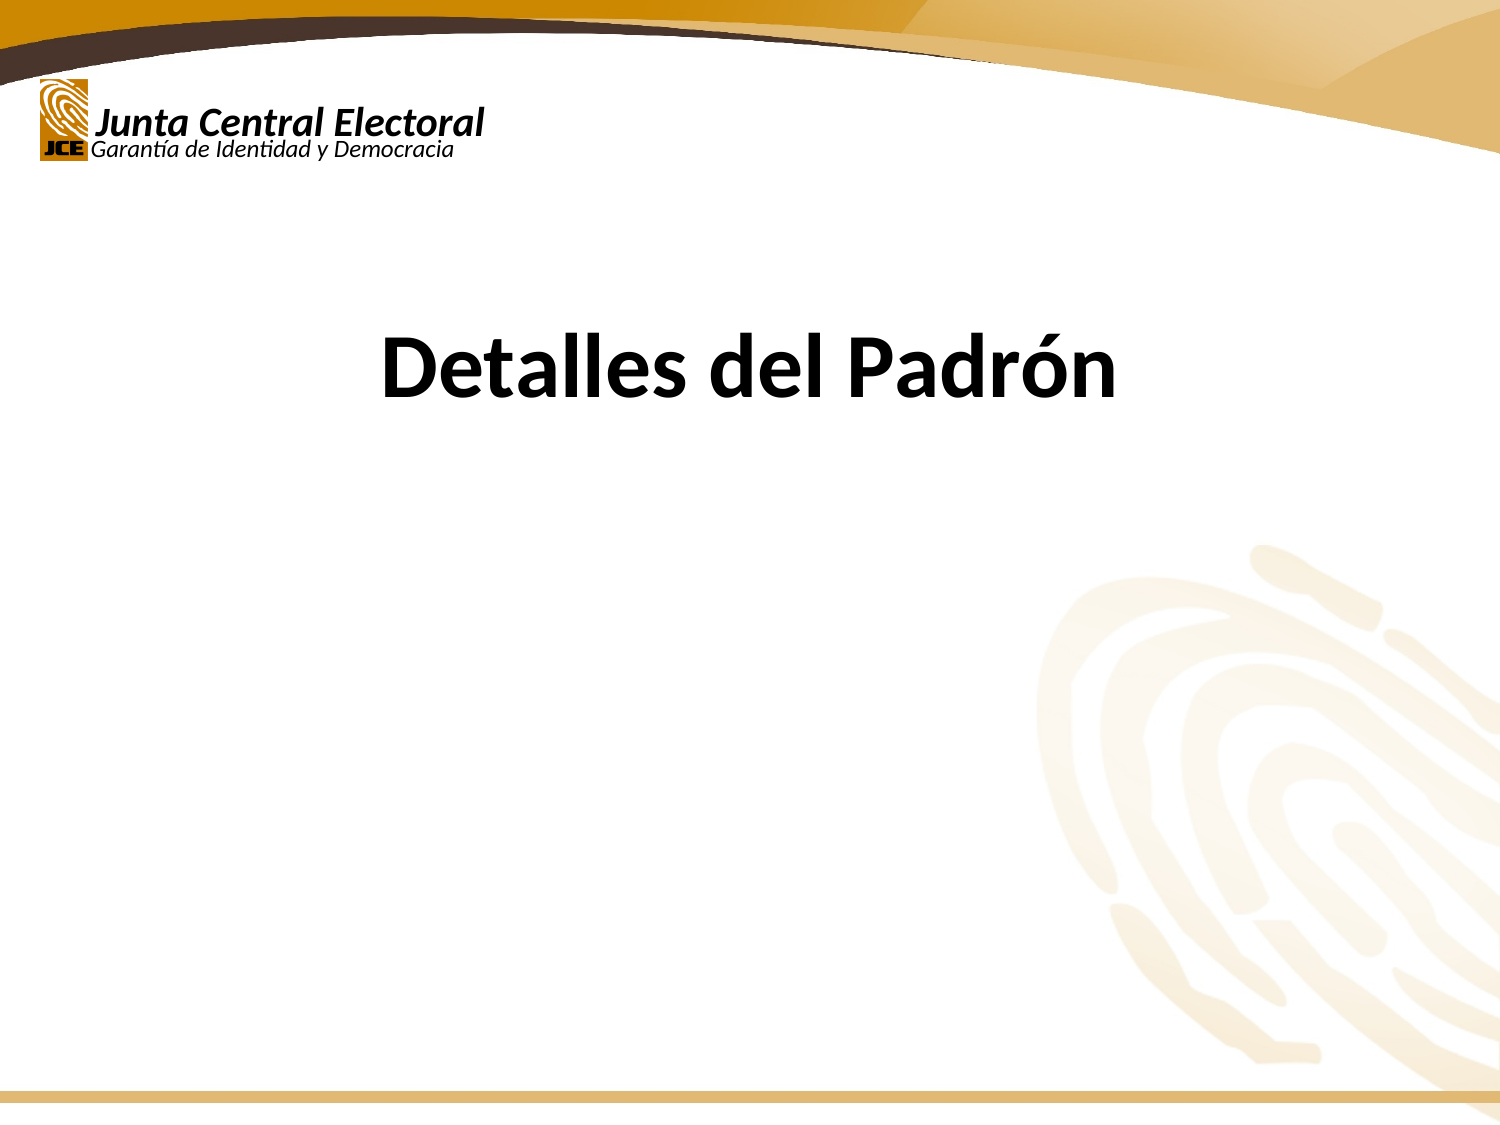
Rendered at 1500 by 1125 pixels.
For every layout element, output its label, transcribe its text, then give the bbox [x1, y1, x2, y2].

picture [0, 0, 1500, 298]
picture [0, 544, 1500, 1125]
text_box Detalles del Padrón [0, 298, 1500, 544]
